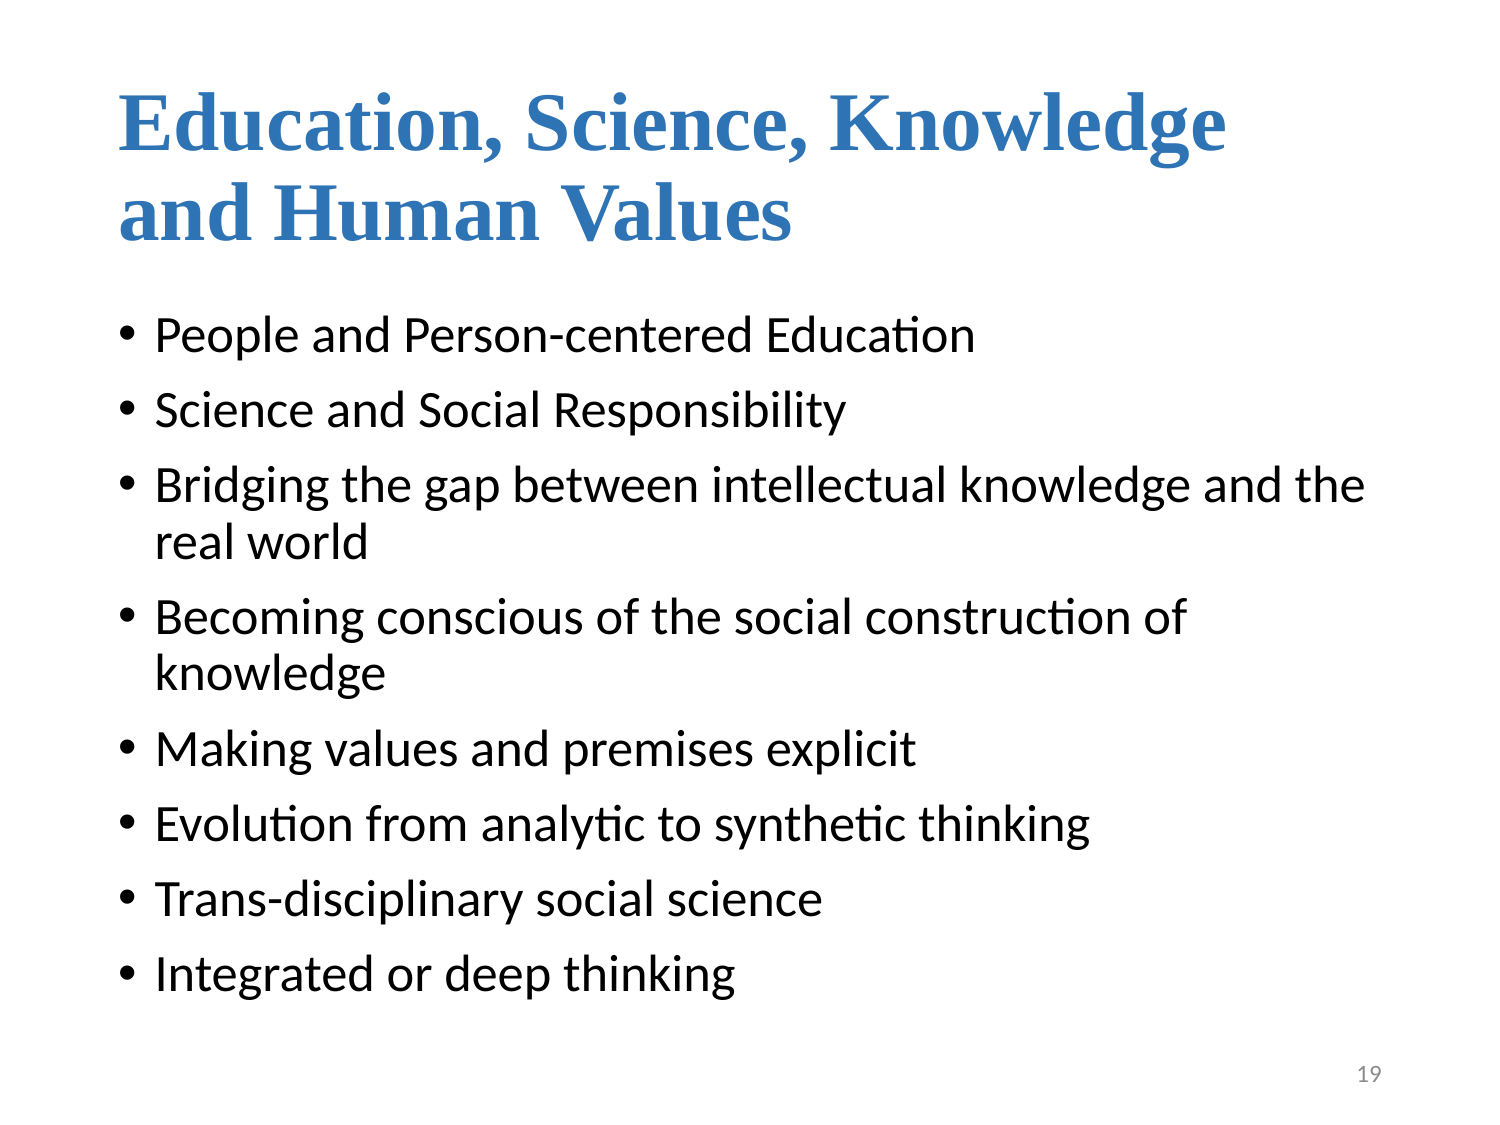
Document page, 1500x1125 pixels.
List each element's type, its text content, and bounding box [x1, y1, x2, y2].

title Education, Science, Knowledge and Human Values [103, 59, 1397, 278]
list People and Person-centered Education Science and Social Responsibility Bridging the gap between intellectual knowledge and the real world Becoming conscious of the social construction of knowledge Making values and premises explicit Evolution from analytic to synthetic thinking Trans-disciplinary social science Integrated or deep thinking [103, 299, 1397, 1014]
slide_number 19 [1059, 1042, 1397, 1103]
